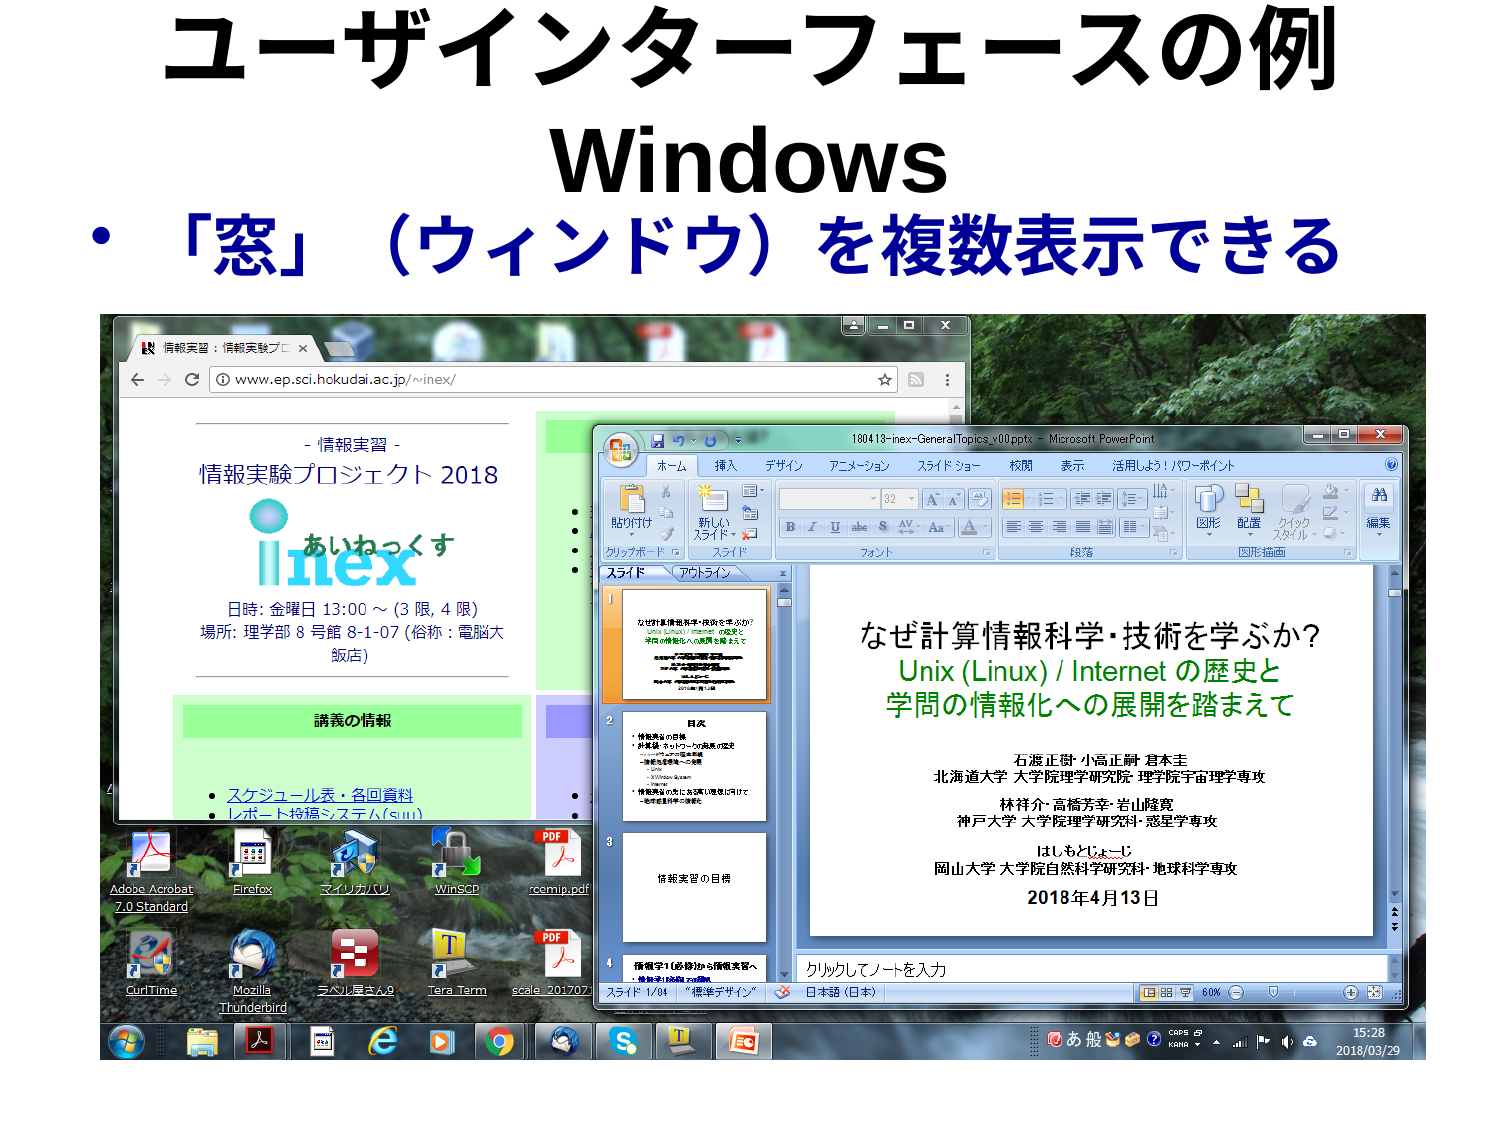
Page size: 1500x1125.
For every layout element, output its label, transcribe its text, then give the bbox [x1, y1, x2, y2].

title ユーザインターフェースの例 Windows [75, 7, 1425, 195]
picture [100, 314, 1426, 1060]
list 「窓」（ウィンドウ）を複数表示できる [75, 196, 1425, 939]
